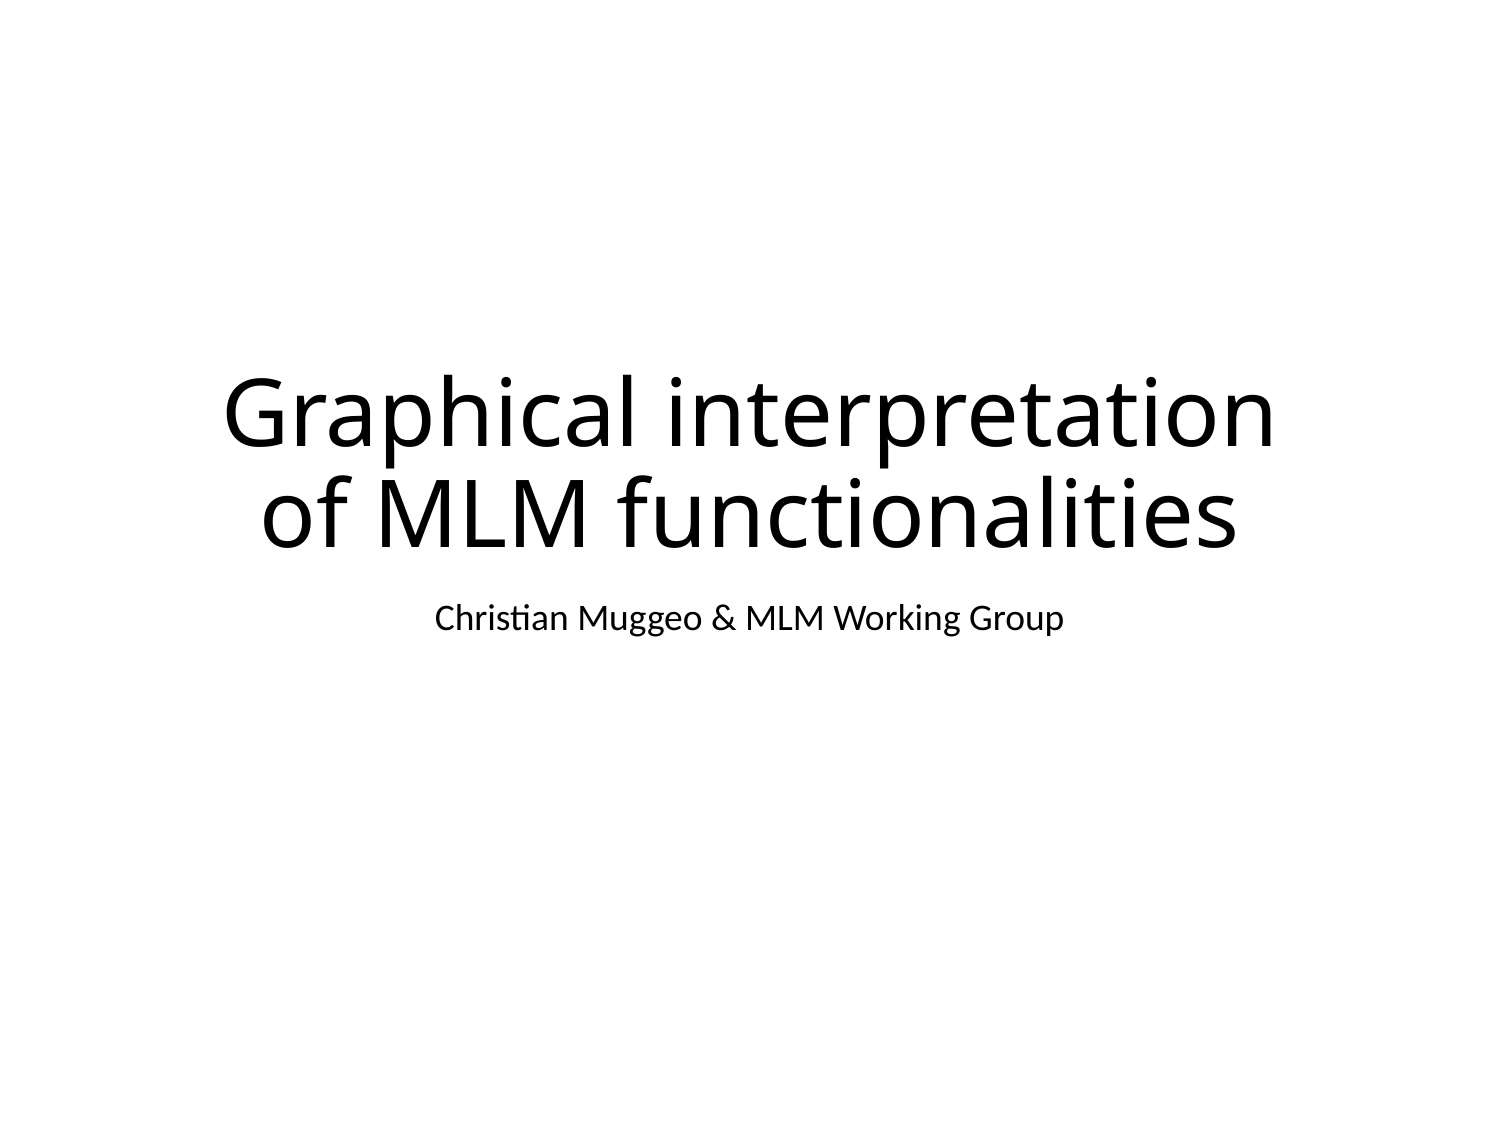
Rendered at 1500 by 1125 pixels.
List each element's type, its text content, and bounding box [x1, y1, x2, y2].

title Graphical interpretation of MLM functionalities [187, 184, 1313, 576]
subtitle Christian Muggeo & MLM Working Group [187, 590, 1313, 863]
